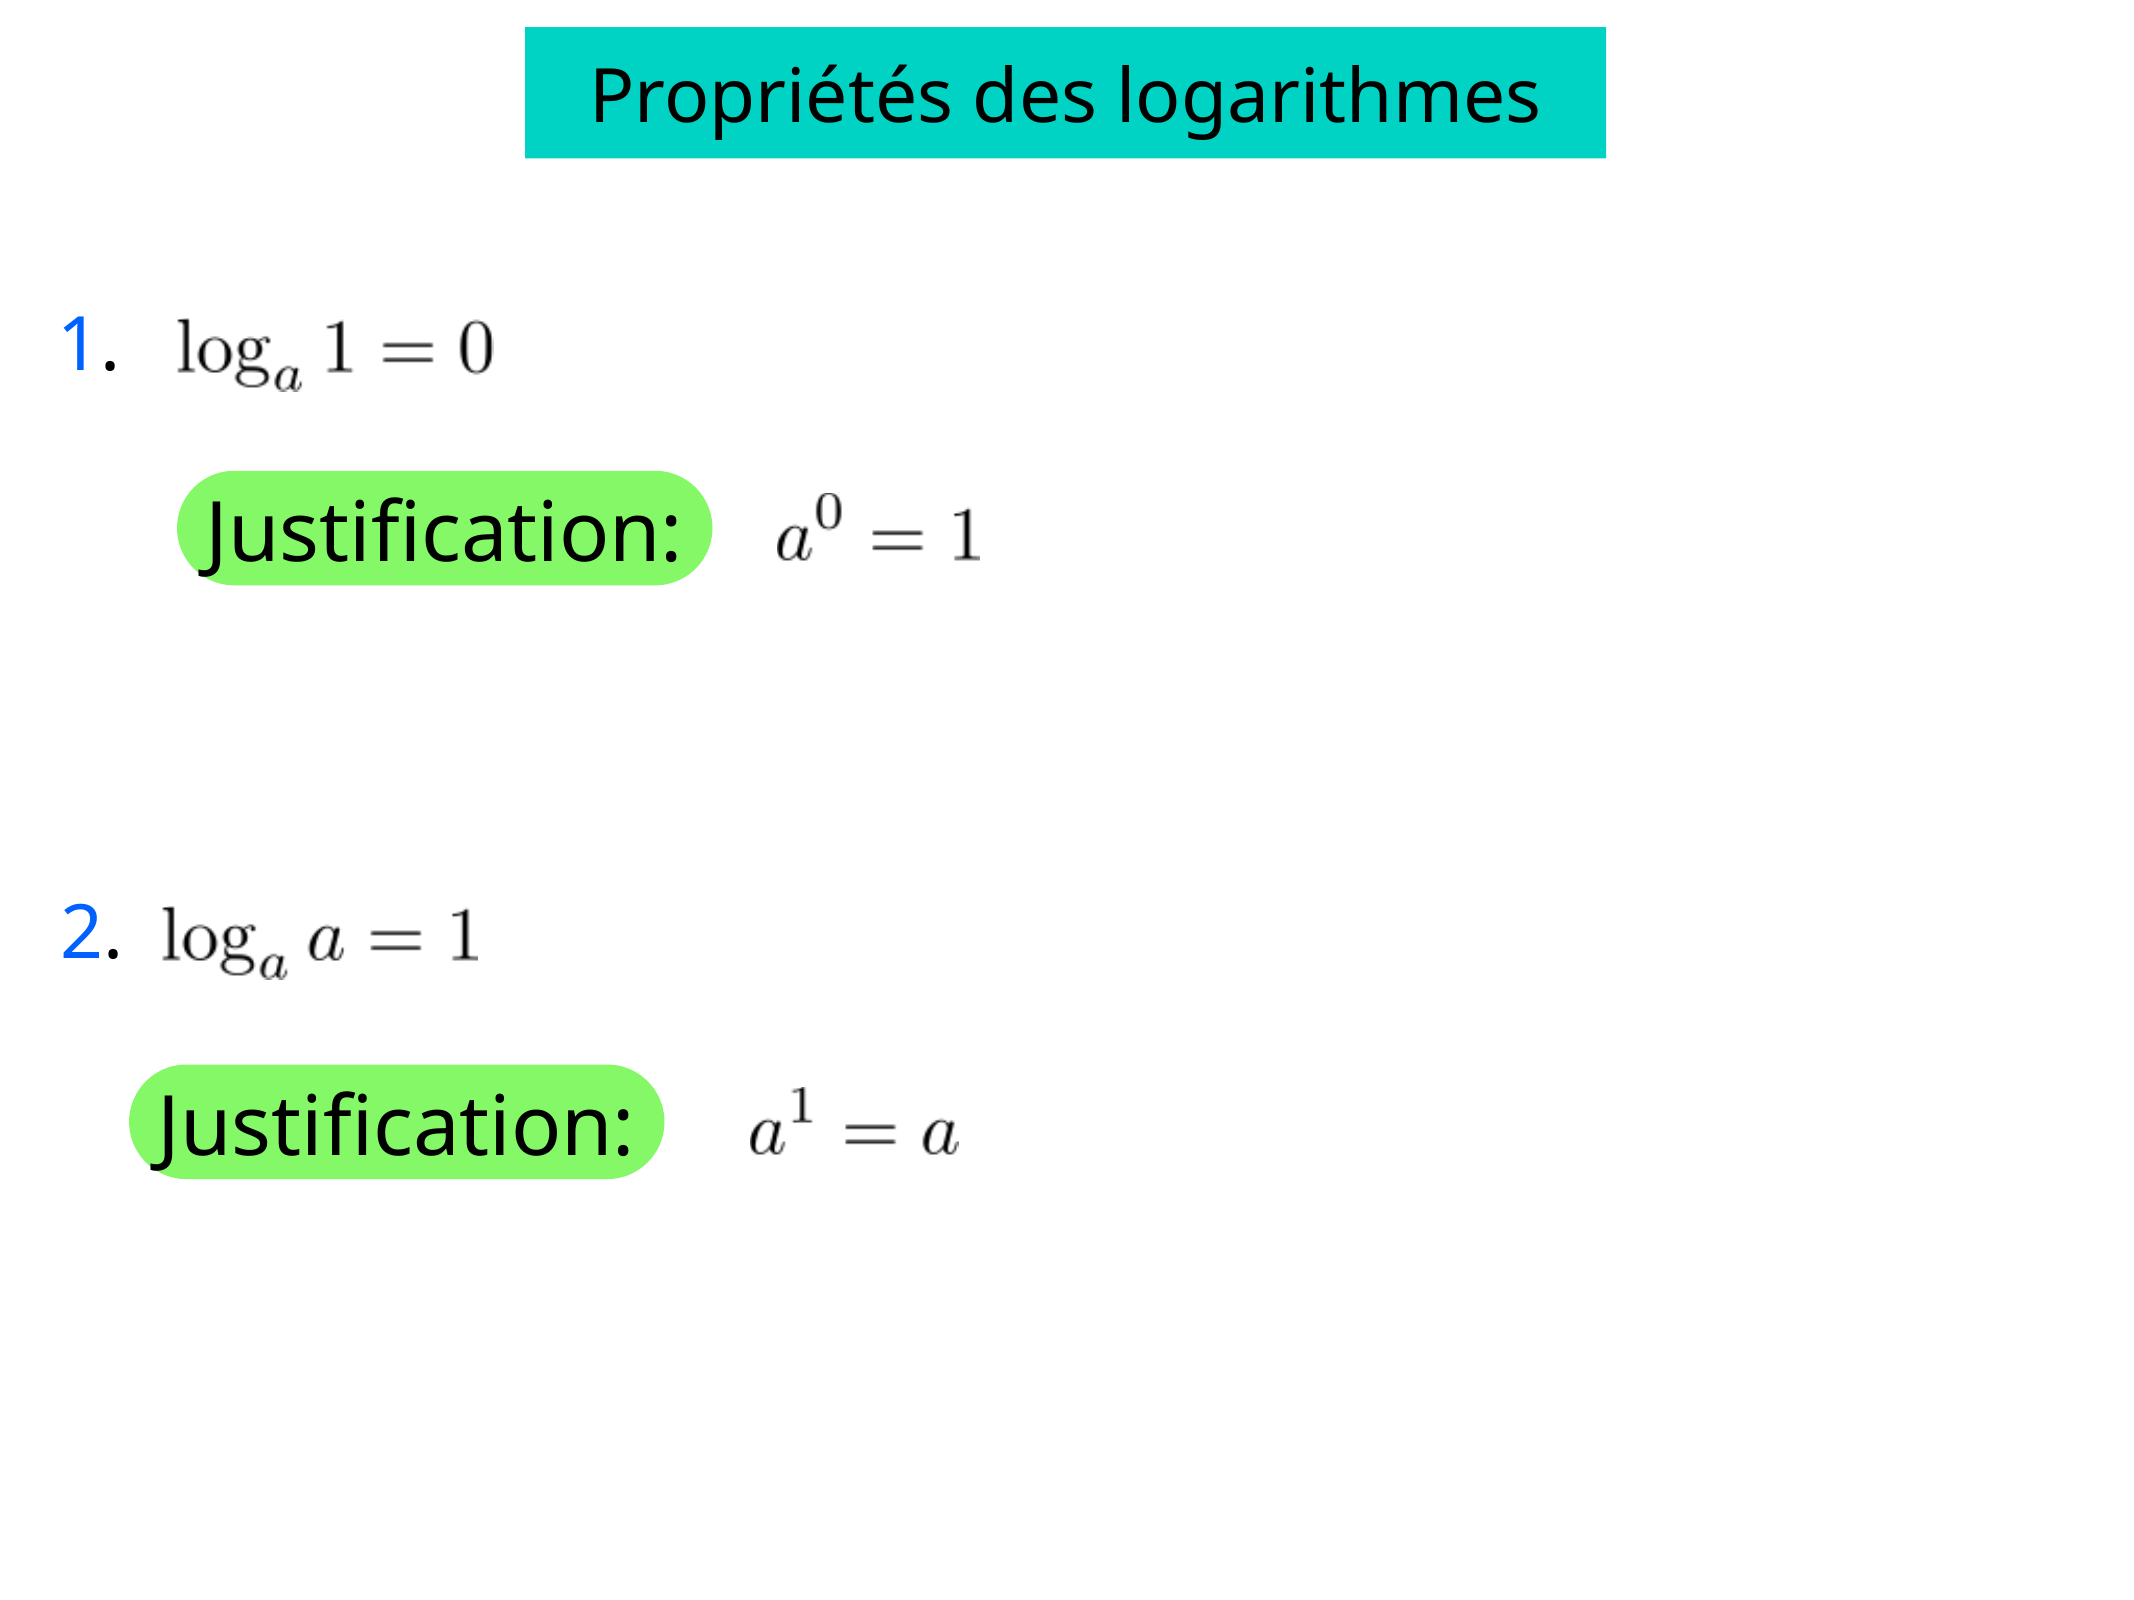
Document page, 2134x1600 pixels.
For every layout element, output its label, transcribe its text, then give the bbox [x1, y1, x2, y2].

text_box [53, 876, 478, 980]
list Propriétés des logarithmes [523, 25, 1608, 160]
text_box Justification: [129, 1064, 665, 1180]
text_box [51, 289, 494, 392]
text_box Justification: [177, 470, 713, 586]
picture [776, 493, 980, 563]
picture [749, 1087, 959, 1157]
